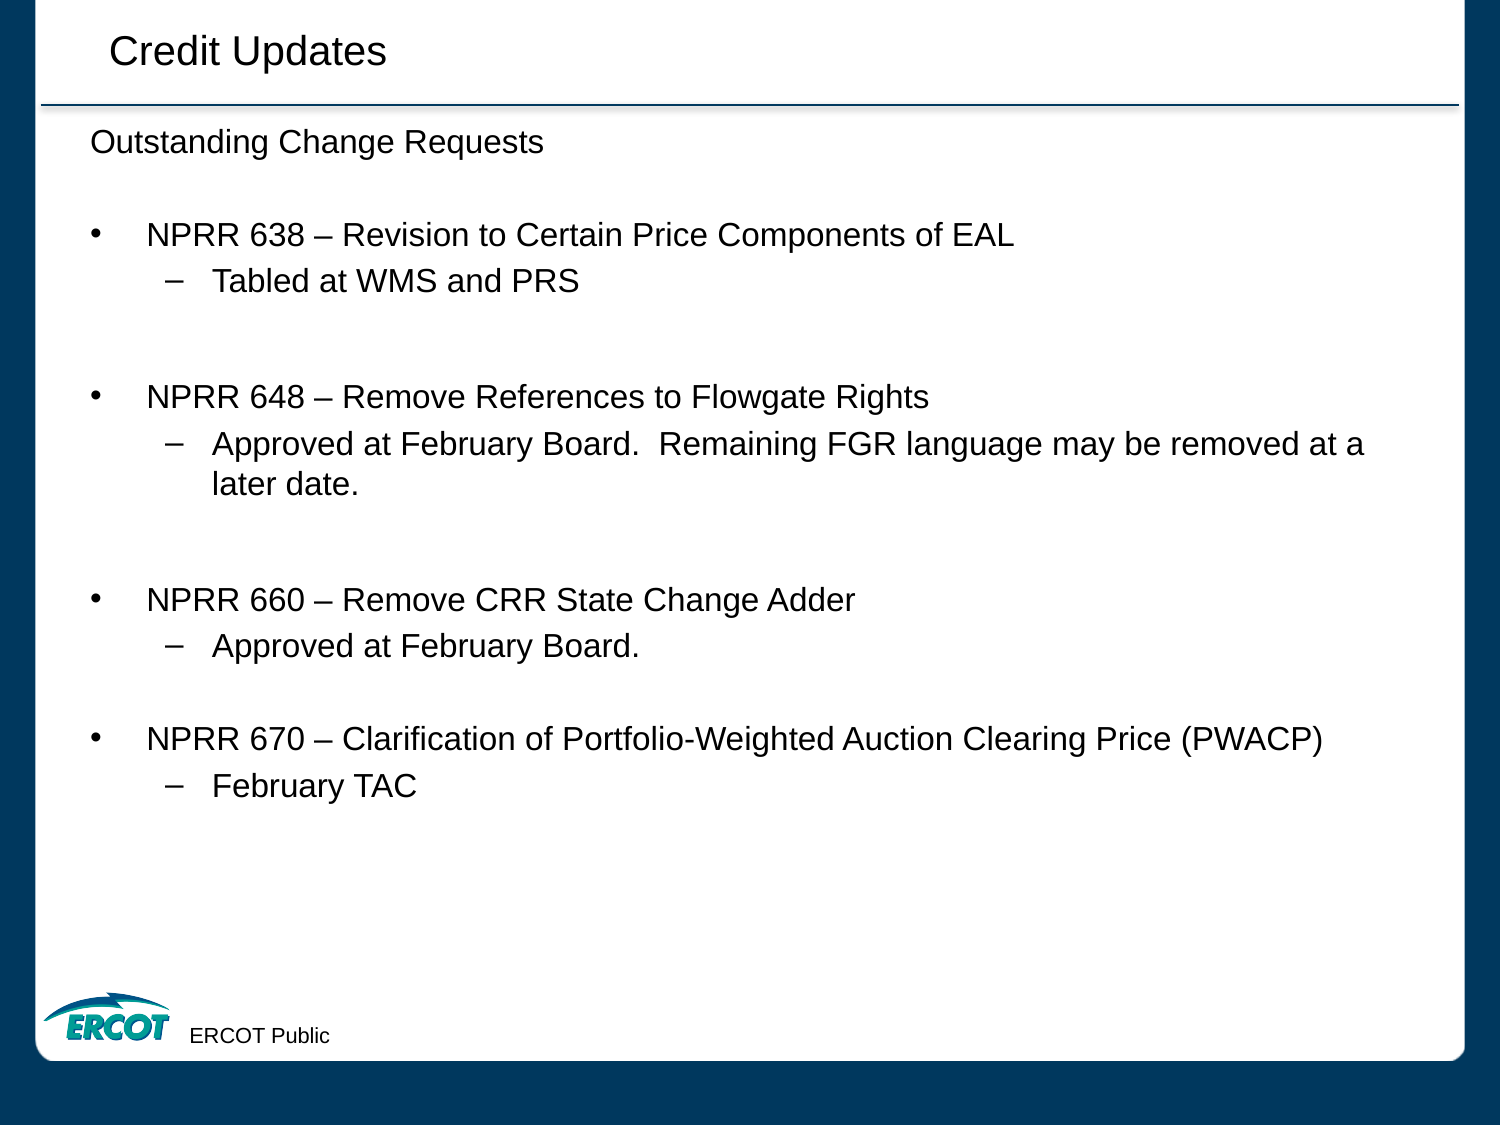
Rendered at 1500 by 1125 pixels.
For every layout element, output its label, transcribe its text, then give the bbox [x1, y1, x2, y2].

list Outstanding Change Requests NPRR 638 – Revision to Certain Price Components of EAL Tabled at WMS and PRS NPRR 648 – Remove References to Flowgate Rights Approved at February Board. Remaining FGR language may be removed at a later date. NPRR 660 – Remove CRR State Change Adder Approved at February Board. NPRR 670 – Clarification of Portfolio-Weighted Auction Clearing Price (PWACP) February TAC [75, 112, 1425, 1005]
text_box Credit Updates [93, 2, 1346, 96]
text_box ERCOT Public [174, 1005, 1302, 1056]
picture [40, 988, 174, 1045]
